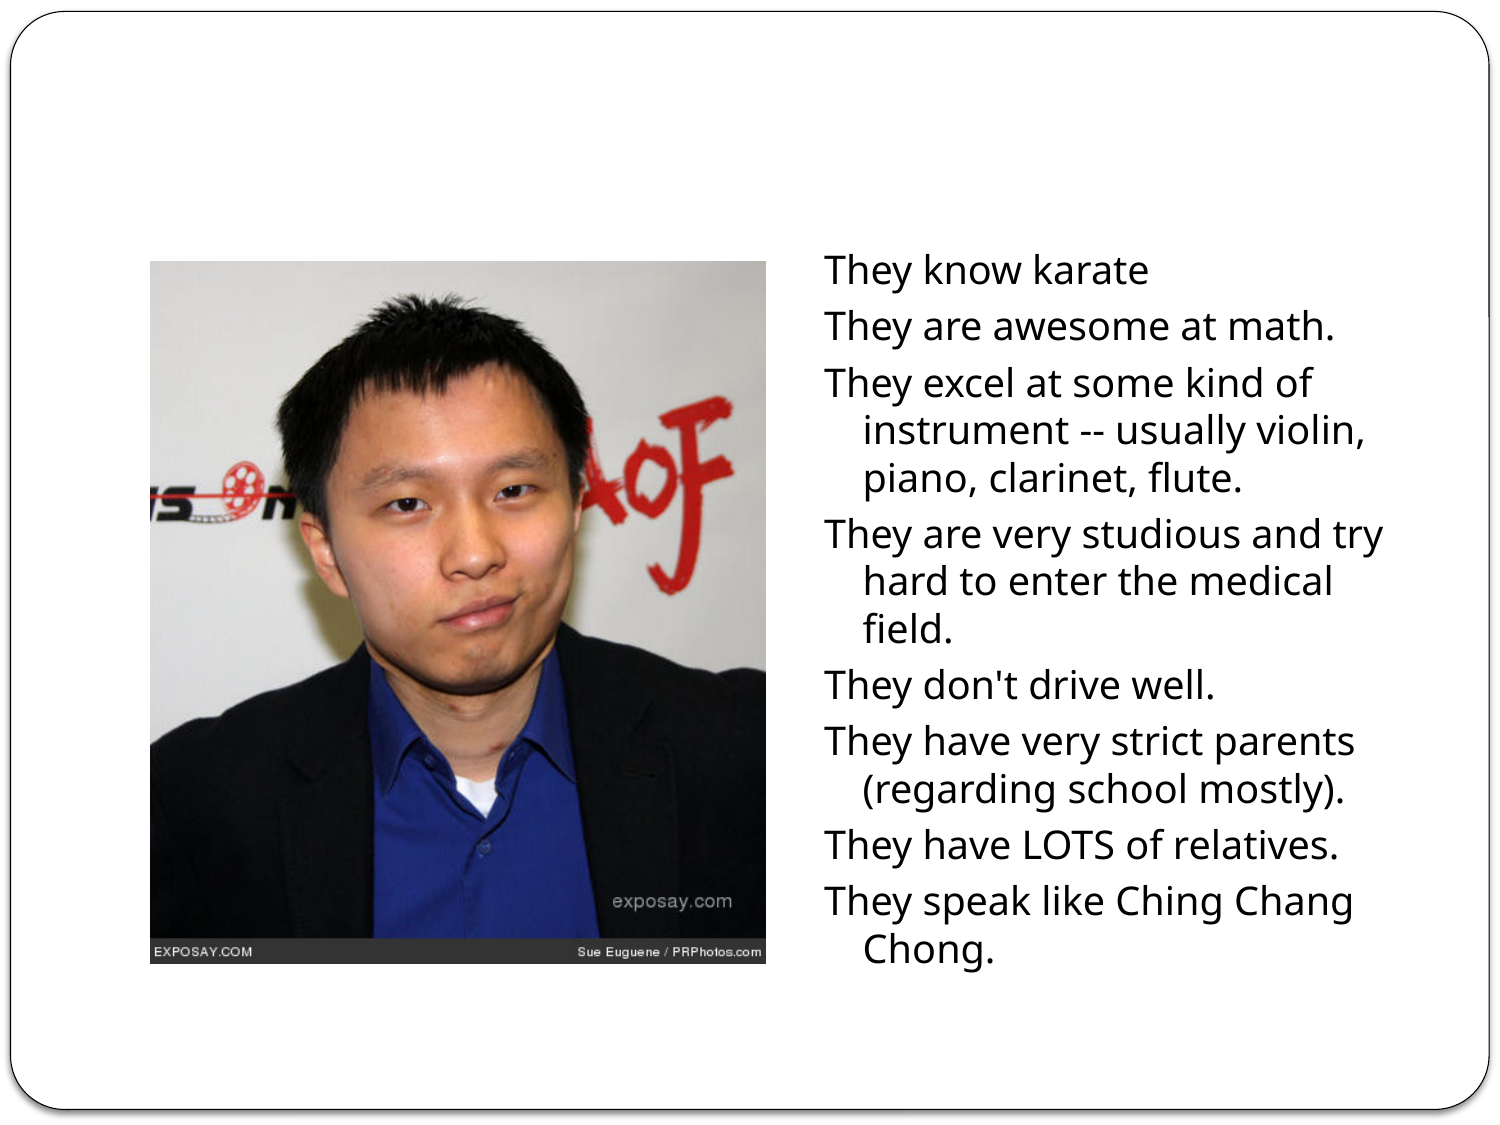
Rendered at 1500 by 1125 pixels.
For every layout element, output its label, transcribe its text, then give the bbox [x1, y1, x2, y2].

list They know karate They are awesome at math. They excel at some kind of instrument -- usually violin, piano, clarinet, flute. They are very studious and try hard to enter the medical field. They don't drive well. They have very strict parents (regarding school mostly). They have LOTS of relatives. They speak like Ching Chang Chong. [809, 237, 1425, 988]
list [149, 261, 766, 964]
